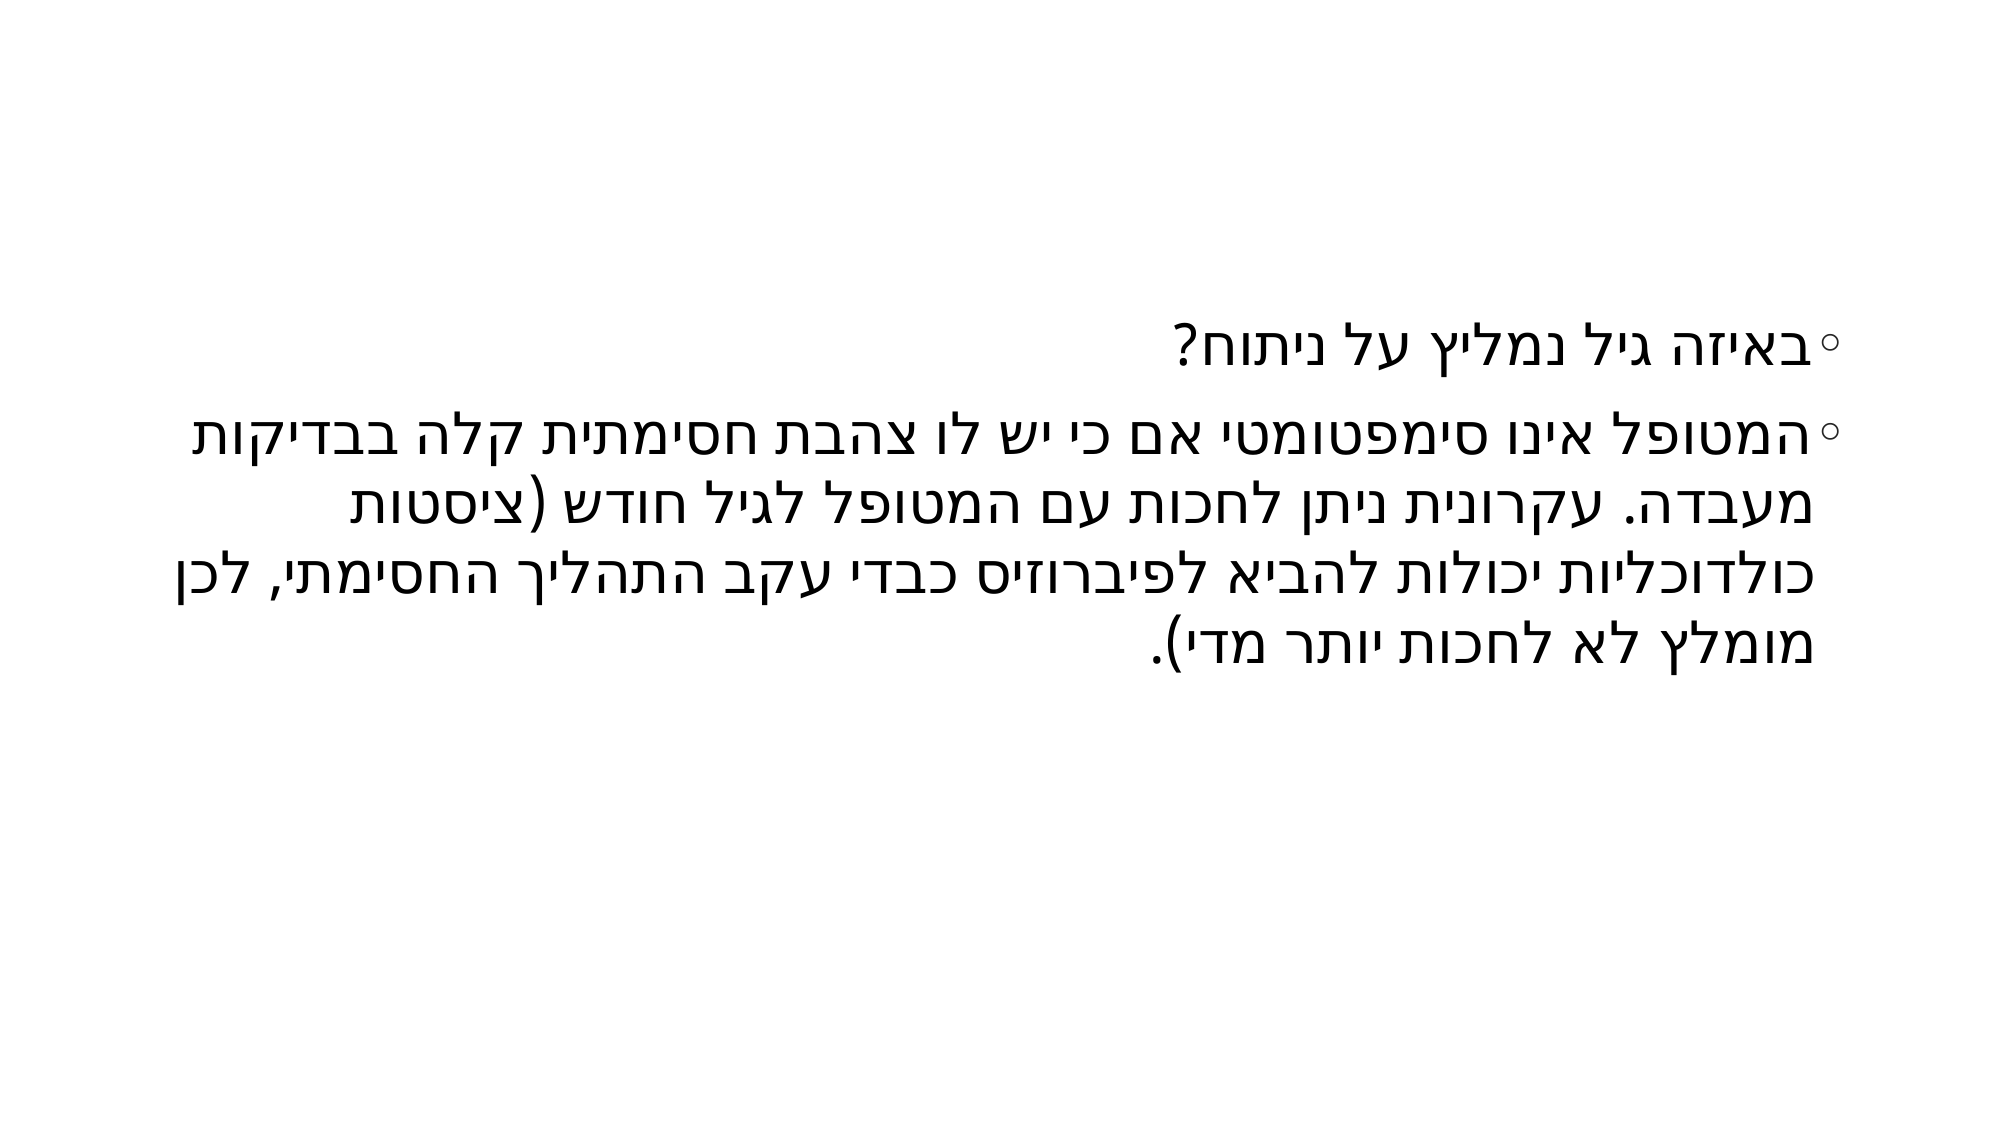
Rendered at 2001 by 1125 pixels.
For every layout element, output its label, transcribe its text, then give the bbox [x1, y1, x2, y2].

list באיזה גיל נמליץ על ניתוח? המטופל אינו סימפטומטי אם כי יש לו צהבת חסימתית קלה בבדיקות מעבדה. עקרונית ניתן לחכות עם המטופל לגיל חודש (ציסטות כולדוכליות יכולות להביא לפיברוזיס כבדי עקב התהליך החסימתי, לכן מומלץ לא לחכות יותר מדי). [137, 299, 1863, 1014]
